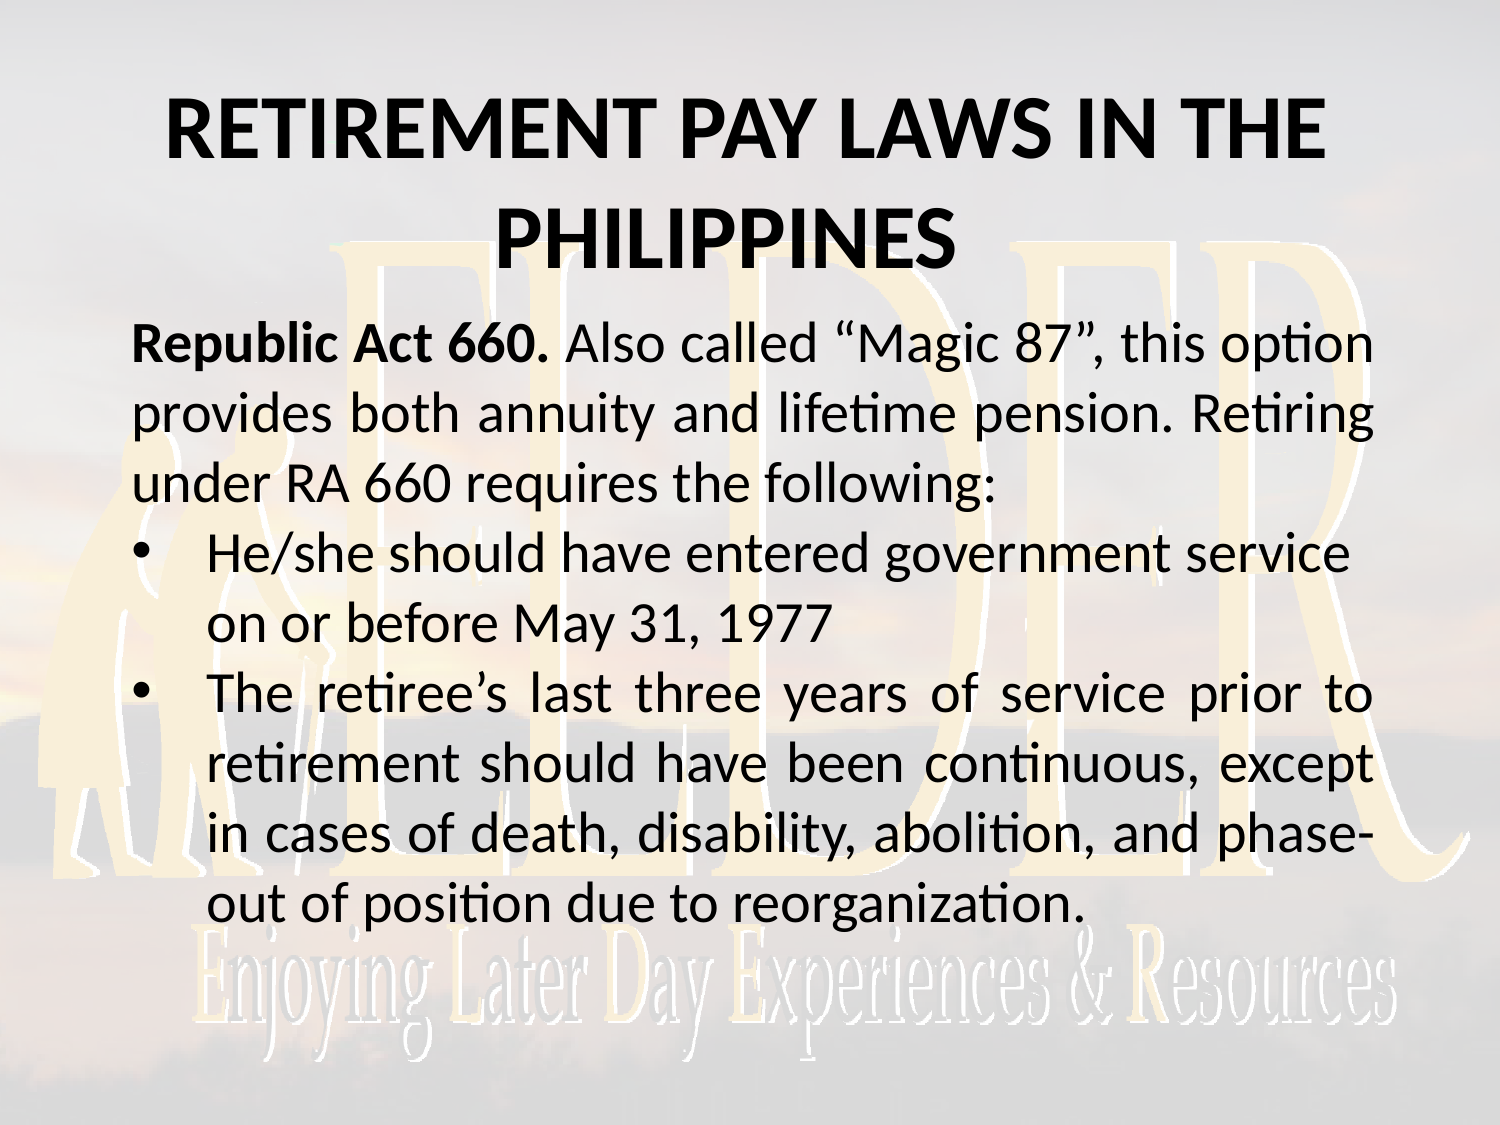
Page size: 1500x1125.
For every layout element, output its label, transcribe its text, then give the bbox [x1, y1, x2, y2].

text_box Republic Act 660. Also called “Magic 87”, this option provides both annuity and lifetime pension. Retiring under RA 660 requires the following: He/she should have entered government service on or before May 31, 1977 The retiree’s last three years of service prior to retirement should have been continuous, except in cases of death, disability, abolition, and phase- out of position due to reorganization. [116, 297, 1391, 942]
text_box RETIREMENT PAY LAWS IN THE PHILIPPINES [104, 59, 1391, 295]
